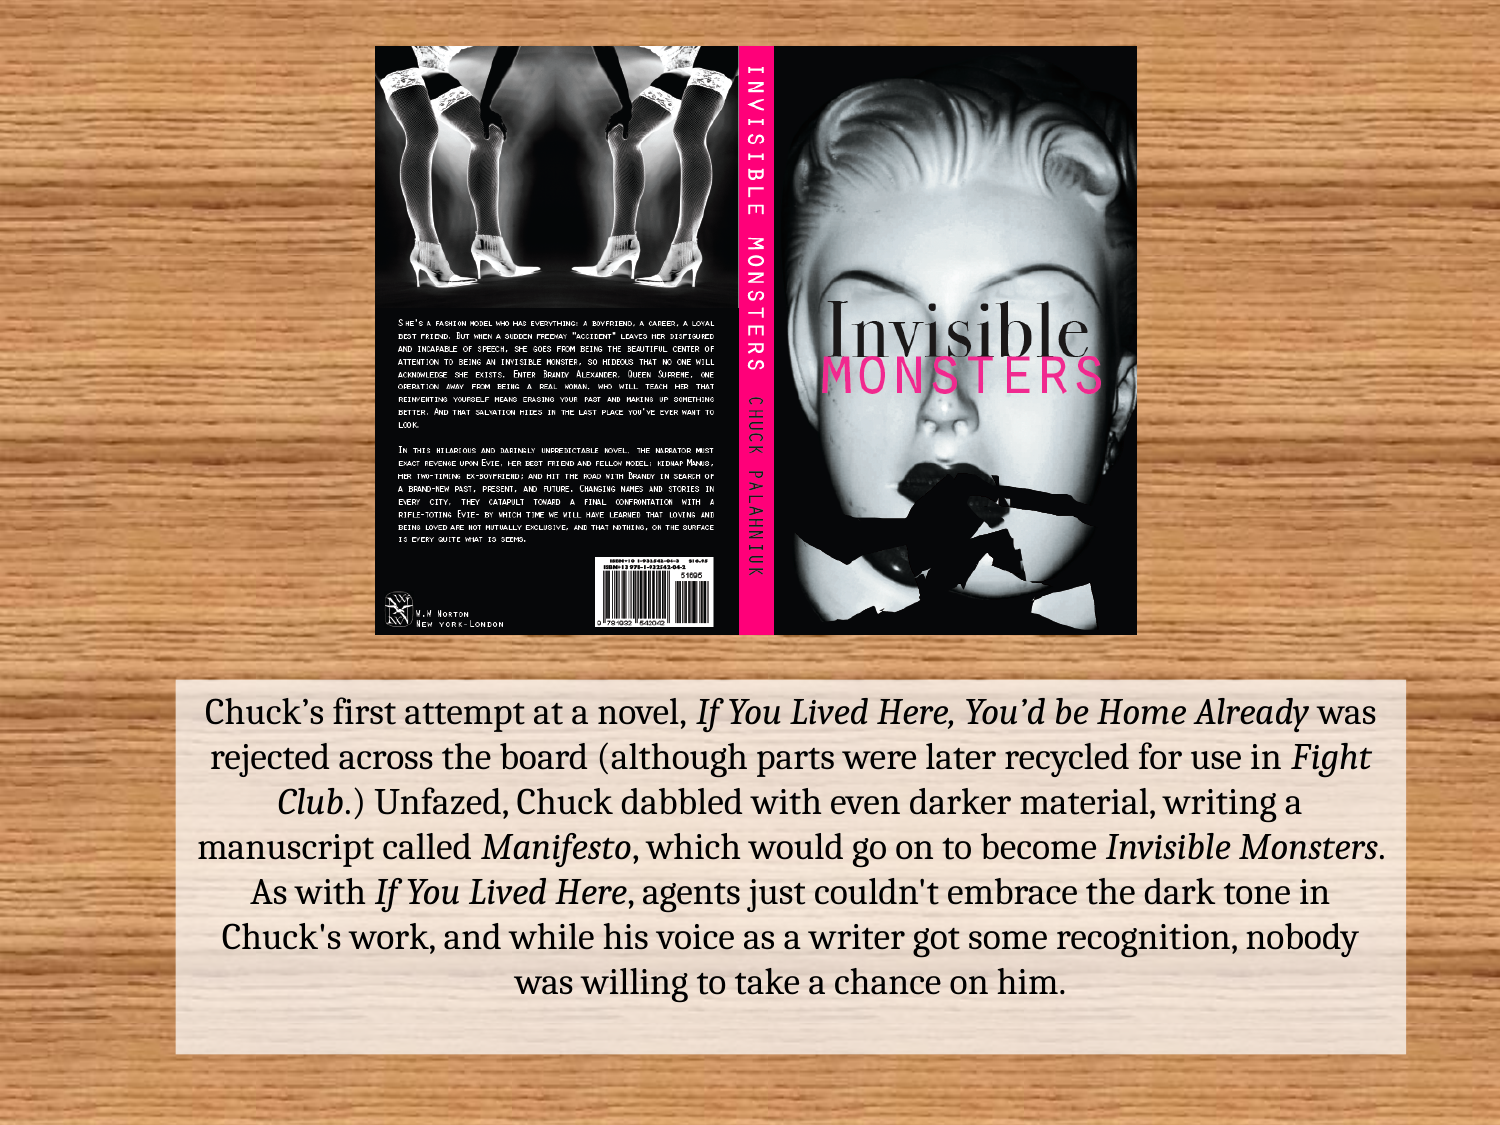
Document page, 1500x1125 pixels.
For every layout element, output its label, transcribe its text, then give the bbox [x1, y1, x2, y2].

picture [0, 0, 1500, 1125]
text_box Chuck’s first attempt at a novel, If You Lived Here, You’d be Home Already was rejected across the board (although parts were later recycled for use in Fight Club.) Unfazed, Chuck dabbled with even darker material, writing a manuscript called Manifesto, which would go on to become Invisible Monsters. As with If You Lived Here, agents just couldn't embrace the dark tone in Chuck's work, and while his voice as a writer got some recognition, nobody was willing to take a chance on him. [175, 679, 1407, 1055]
